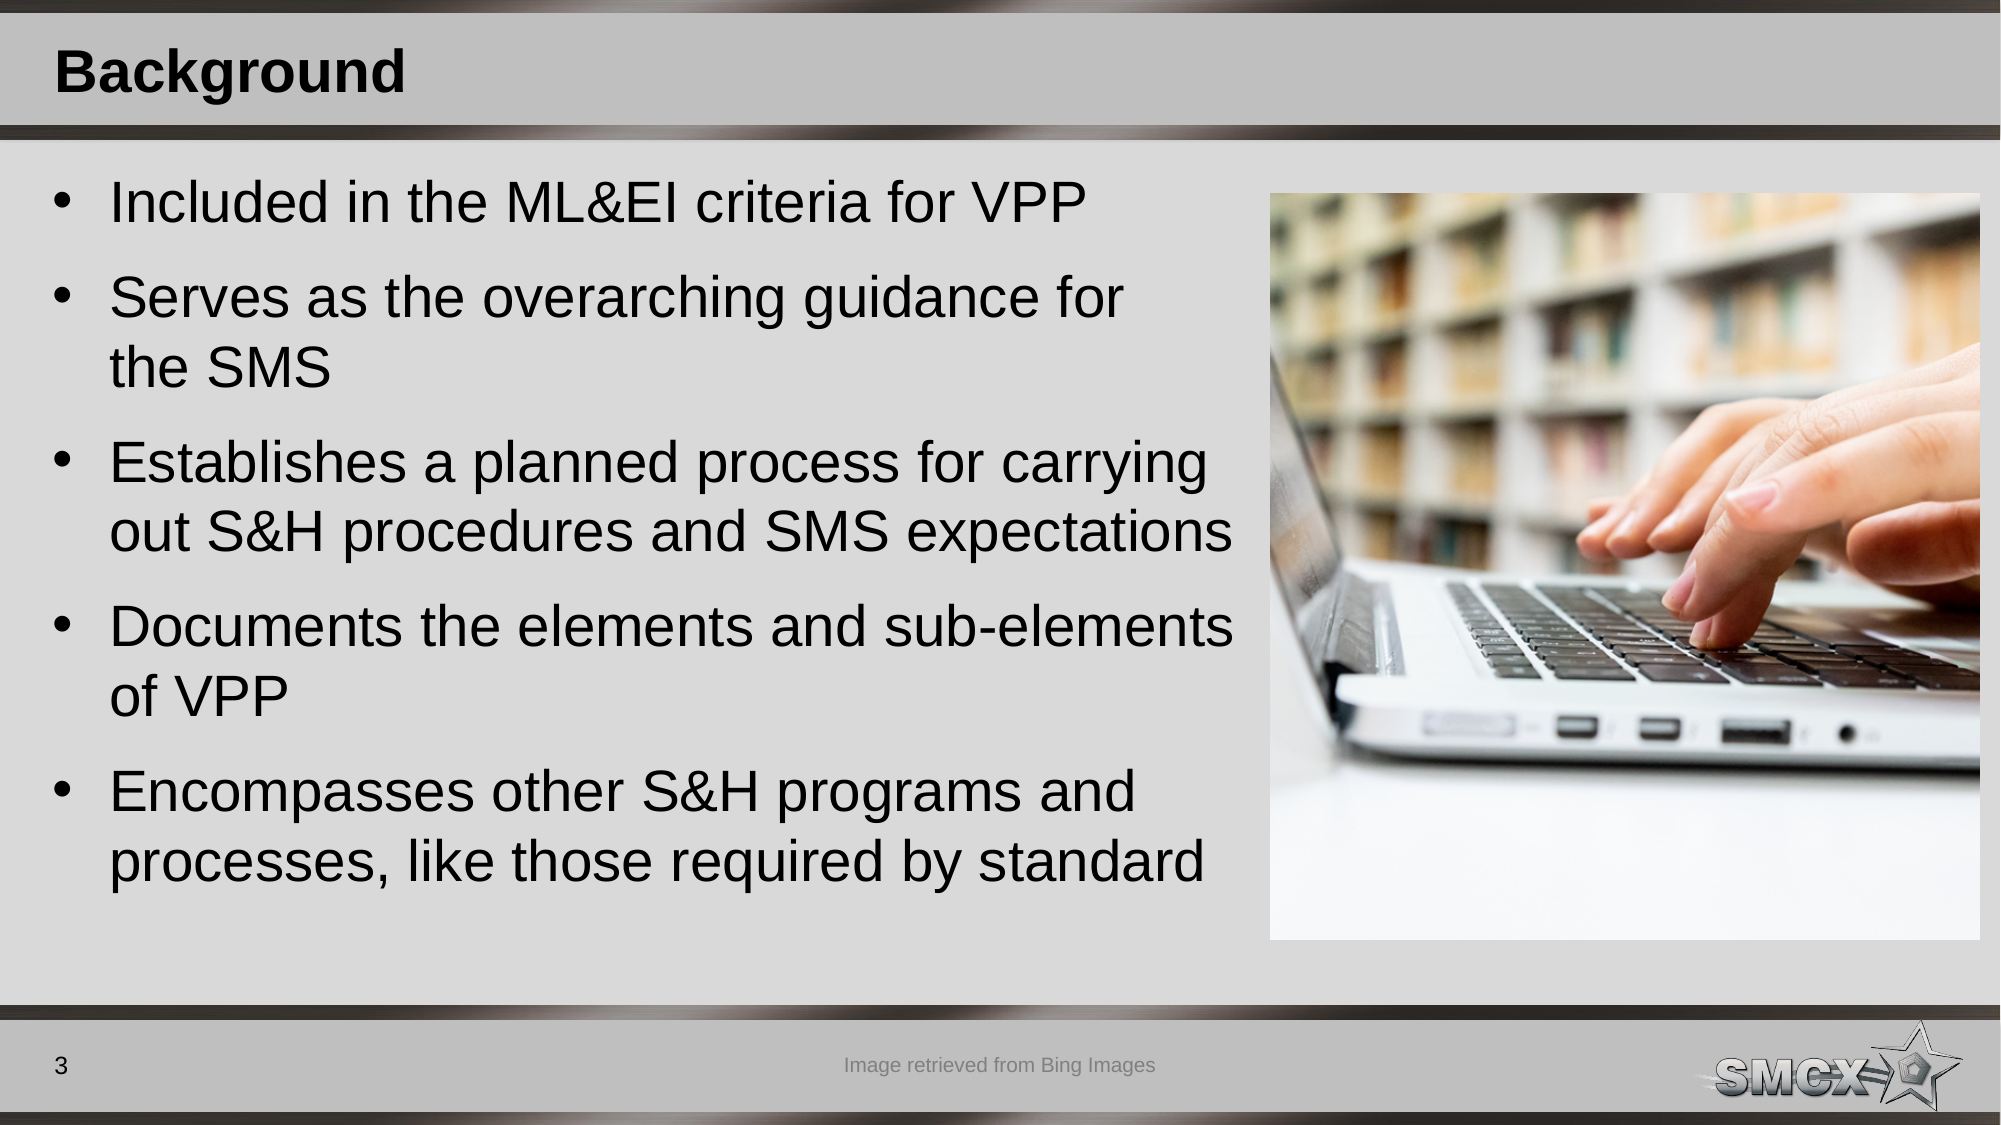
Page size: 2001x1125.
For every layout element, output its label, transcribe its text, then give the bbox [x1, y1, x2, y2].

title Background [39, 21, 1980, 115]
text_box Image retrieved from Bing Images [610, 1044, 1390, 1085]
list Included in the ML&EI criteria for VPP Serves as the overarching guidance for the SMS Establishes a planned process for carrying out S&H procedures and SMS expectations Documents the elements and sub-elements of VPP Encompasses other S&H programs and processes, like those required by standard [37, 156, 1271, 1007]
picture [0, 0, 2001, 13]
picture [1269, 193, 1980, 940]
picture [0, 125, 2001, 140]
slide_number 3 [39, 1035, 190, 1095]
picture [0, 1005, 2001, 1125]
